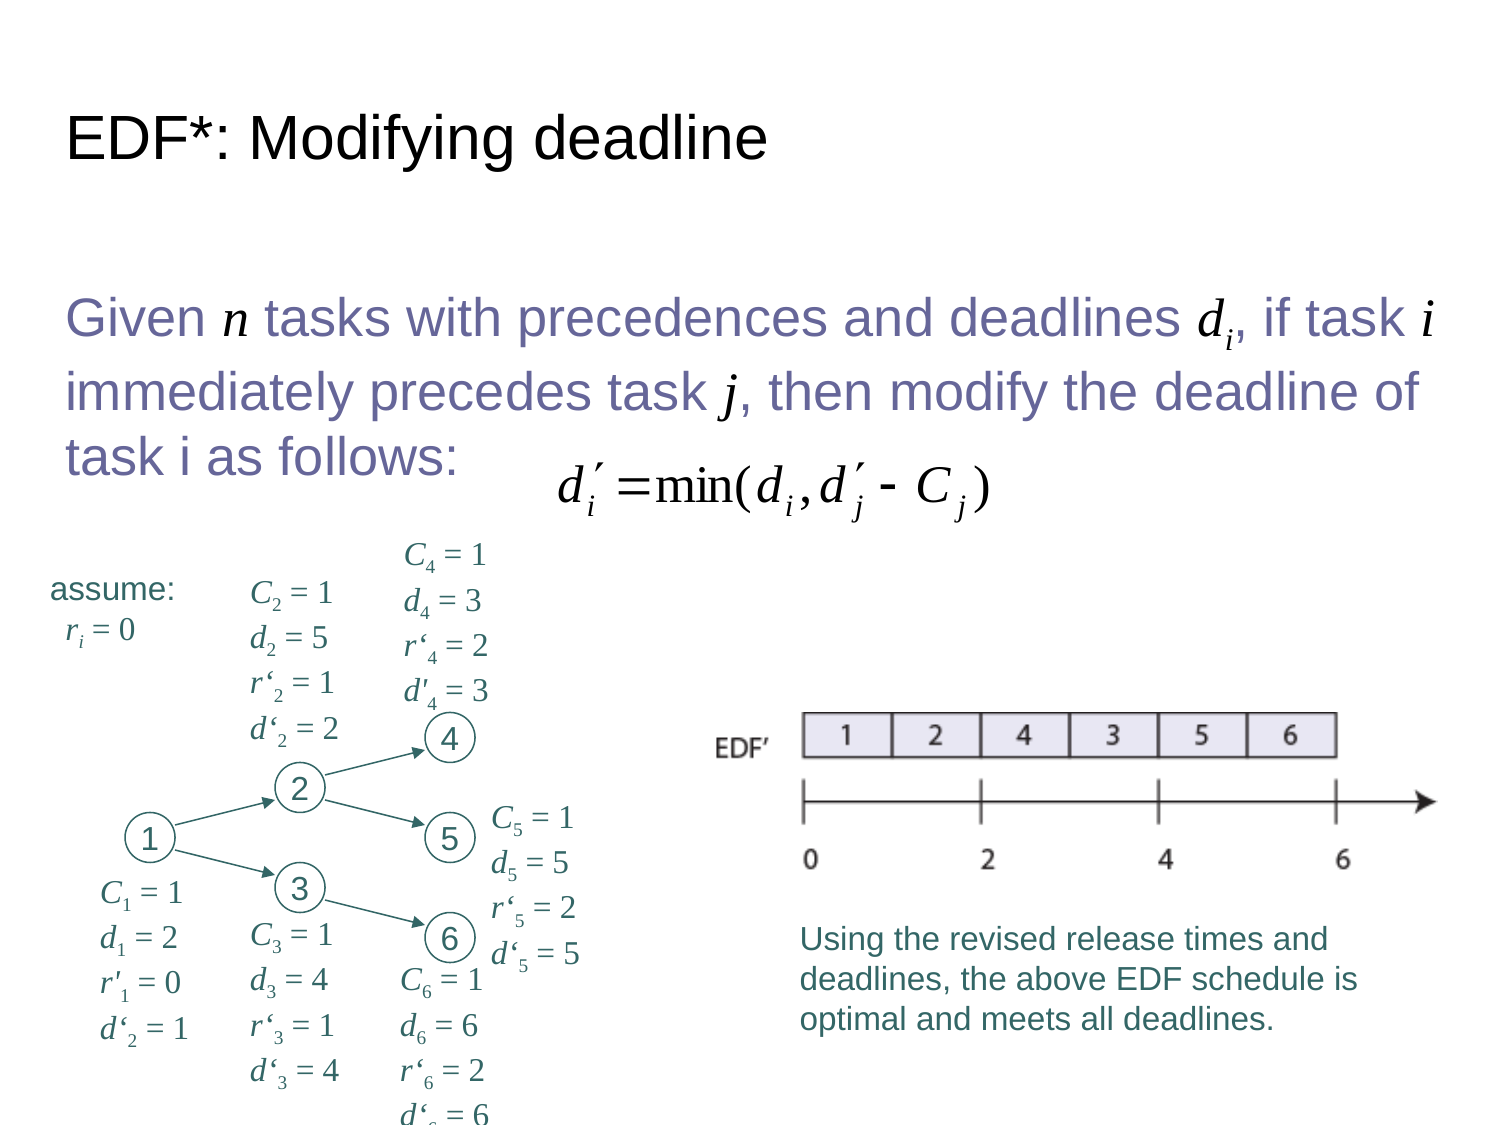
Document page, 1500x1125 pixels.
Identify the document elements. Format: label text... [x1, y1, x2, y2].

text_box C5 = 1 d5 = 5 r‘5 = 2 d‘5 = 5 [476, 787, 596, 984]
text_box ri = 0 [50, 615, 151, 661]
text_box [324, 746, 425, 776]
text_box 3 [275, 862, 326, 904]
text_box C6 = 1 d6 = 6 r‘6 = 2 d‘6 = 6 [385, 949, 505, 1125]
text_box 6 [425, 912, 476, 949]
title EDF*: Modifying deadline [50, 31, 1463, 238]
text_box 4 [425, 722, 476, 763]
text_box C4 = 1 d4 = 3 r‘4 = 2 d'4 = 3 [388, 524, 505, 722]
text_box assume: [35, 559, 191, 615]
text_box 1 [125, 812, 176, 862]
text_box C1 = 1 d1 = 2 r'1 = 0 d‘2 = 1 [85, 862, 205, 1059]
picture [715, 712, 1438, 878]
text_box [174, 796, 275, 826]
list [549, 449, 1001, 535]
text_box [324, 799, 425, 829]
text_box [174, 849, 275, 878]
list Given n tasks with precedences and deadlines di, if task i immediately precedes task j, then modify the deadline of task i as follows: [50, 275, 1463, 1063]
text_box C2 = 1 d2 = 5 r‘2 = 1 d‘2 = 2 [235, 562, 355, 759]
text_box Using the revised release times and deadlines, the above EDF schedule is optimal and meets all deadlines. [784, 909, 1463, 1045]
text_box [355, 907, 425, 928]
text_box C3 = 1 d3 = 4 r‘3 = 1 d‘3 = 4 [235, 904, 355, 1101]
text_box 5 [425, 812, 476, 863]
text_box 2 [275, 762, 326, 813]
